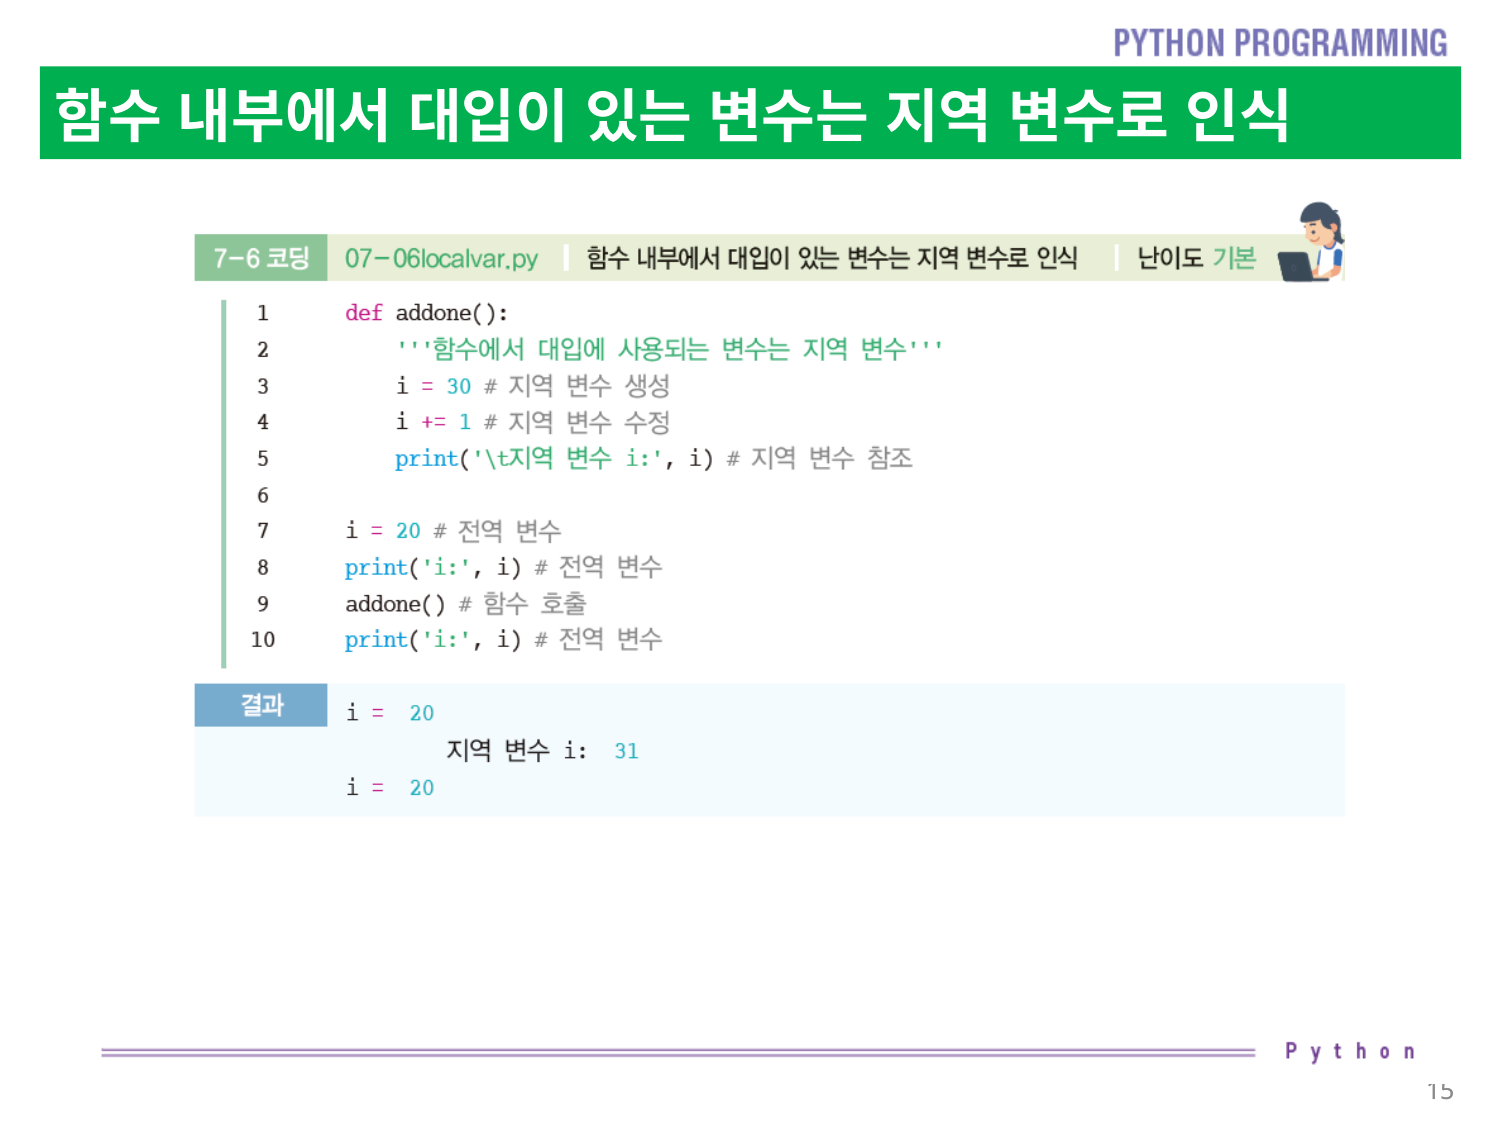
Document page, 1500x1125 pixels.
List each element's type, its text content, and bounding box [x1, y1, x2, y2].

picture [190, 195, 1345, 823]
picture [1106, 13, 1462, 66]
slide_number 15 [1119, 1071, 1470, 1112]
picture [18, 1020, 1483, 1084]
title 함수 내부에서 대입이 있는 변수는 지역 변수로 인식 [39, 76, 1444, 152]
